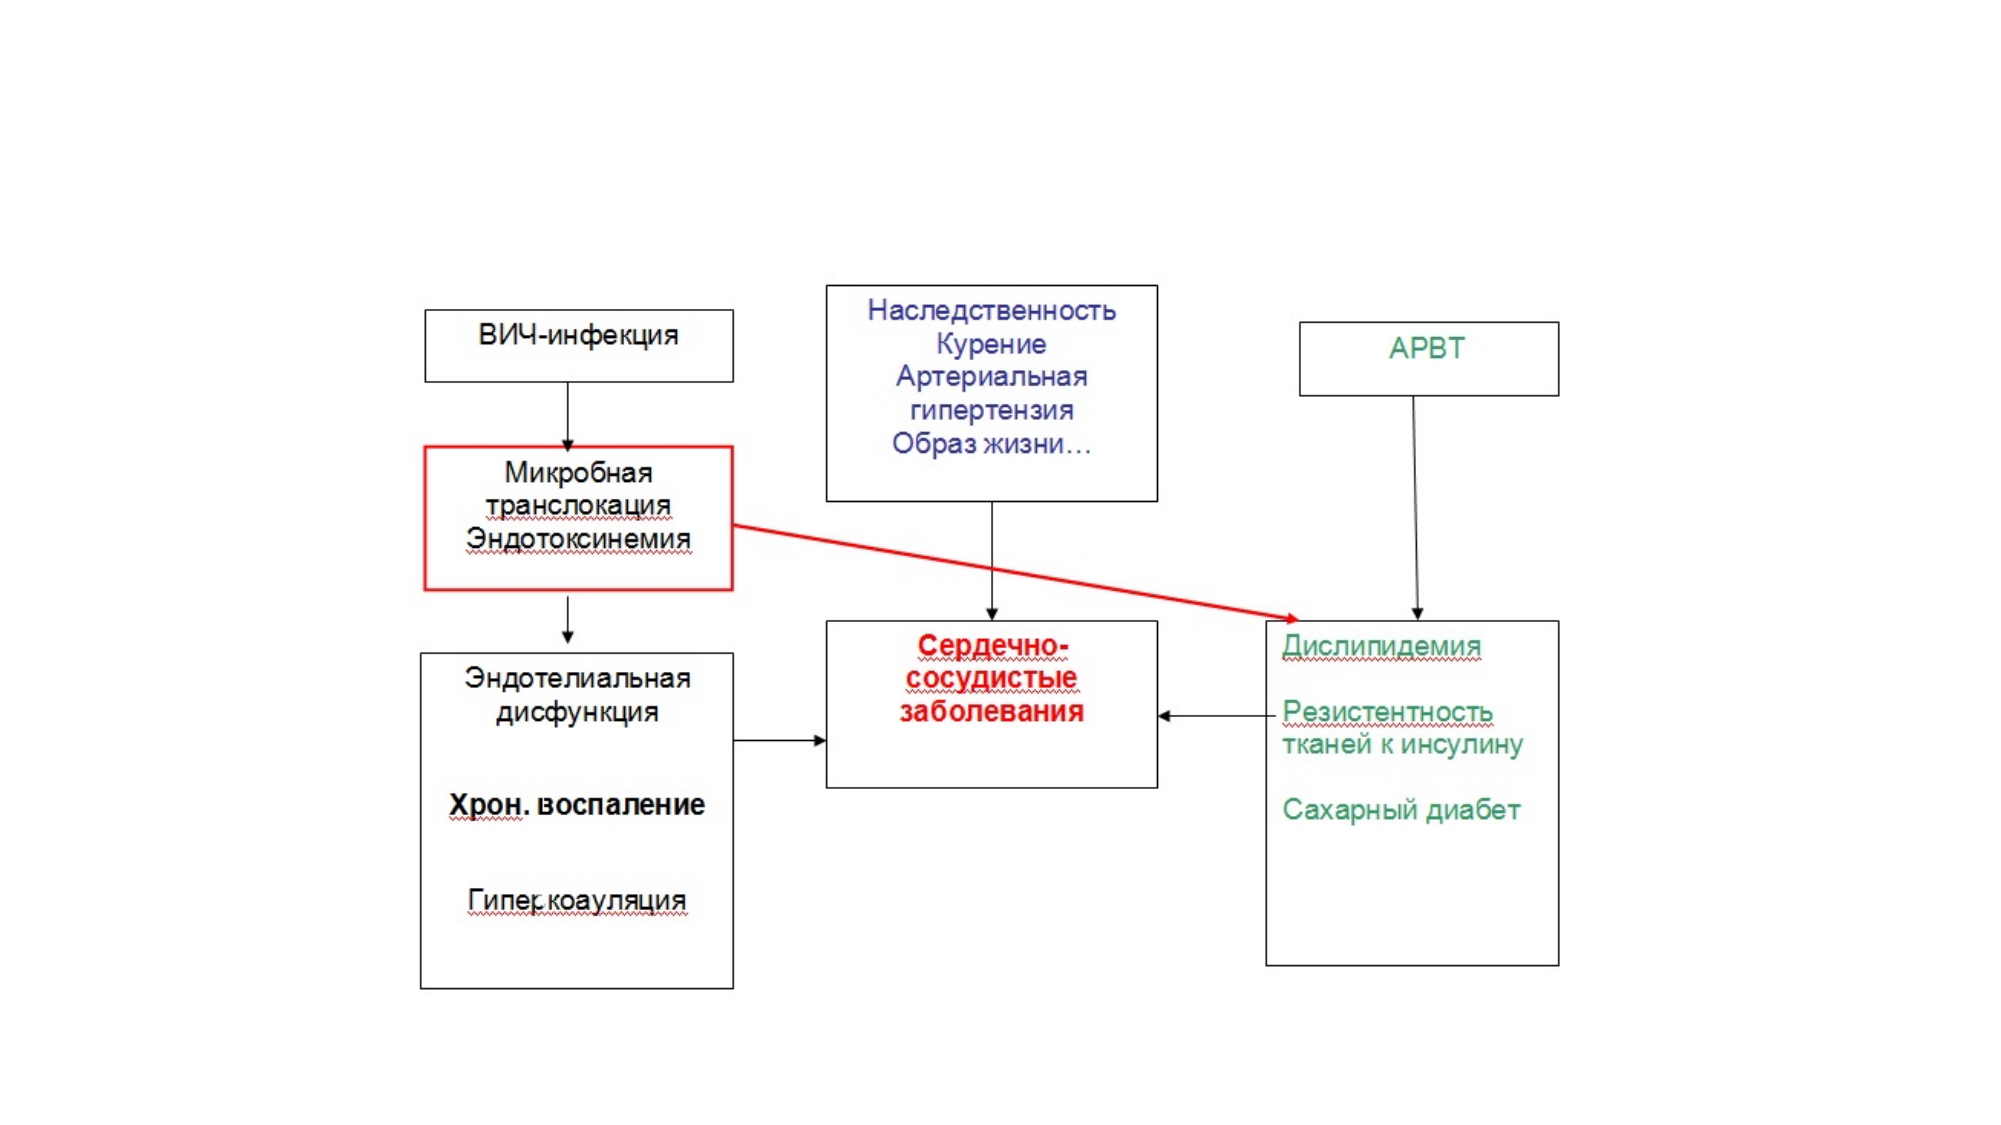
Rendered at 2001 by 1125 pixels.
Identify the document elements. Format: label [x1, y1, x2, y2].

list [408, 262, 1592, 1005]
